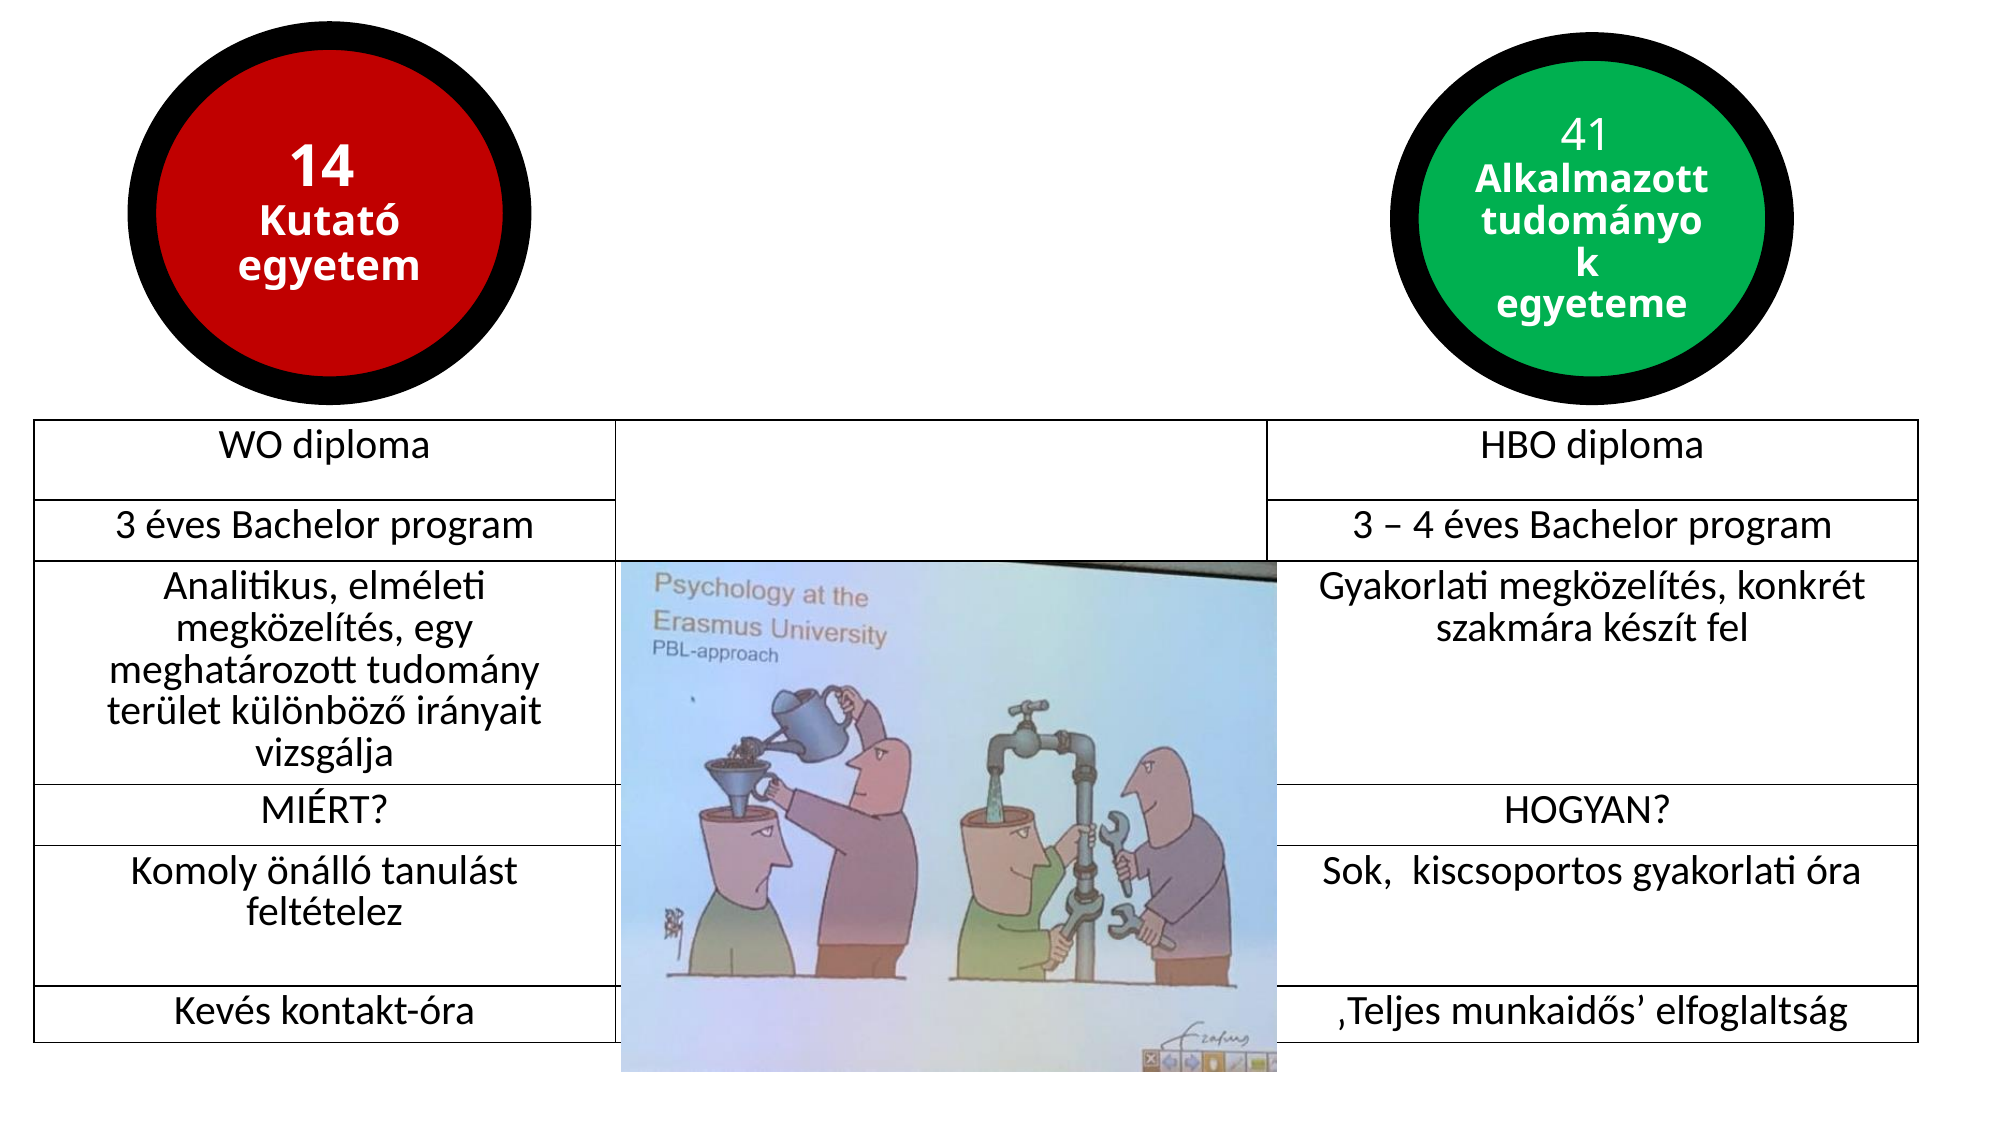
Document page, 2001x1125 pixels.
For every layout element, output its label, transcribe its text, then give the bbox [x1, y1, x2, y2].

table_cell HOGYAN? [1277, 785, 1917, 845]
picture [621, 562, 1277, 1072]
table_cell [616, 846, 621, 985]
table_cell Gyakorlati megközelítés, konkrét szakmára készít fel [1277, 562, 1917, 784]
table_cell ‚Teljes munkaidős’ elfoglaltság [1277, 987, 1917, 1042]
table_cell [616, 785, 621, 845]
table_header WO diploma [35, 421, 615, 499]
table_cell MIÉRT? [35, 785, 615, 845]
text_box 41 Alkalmazott tudományok egyeteme [1404, 46, 1780, 391]
table_cell Sok, kiscsoportos gyakorlati óra [1277, 846, 1917, 985]
table_header [616, 421, 1266, 560]
table_cell [616, 987, 621, 1042]
table_cell Kevés kontakt-óra [35, 987, 615, 1042]
table_cell Komoly önálló tanulást feltételez [35, 846, 615, 985]
text_box 14 Kutató egyetem [141, 35, 518, 391]
table_cell [616, 562, 621, 784]
table_cell 3 – 4 éves Bachelor program [1268, 501, 1917, 560]
table_cell Analitikus, elméleti megközelítés, egy meghatározott tudomány terület különböző irányait vizsgálja [35, 562, 615, 784]
table_header HBO diploma [1268, 421, 1917, 499]
table_cell 3 éves Bachelor program [35, 501, 615, 560]
